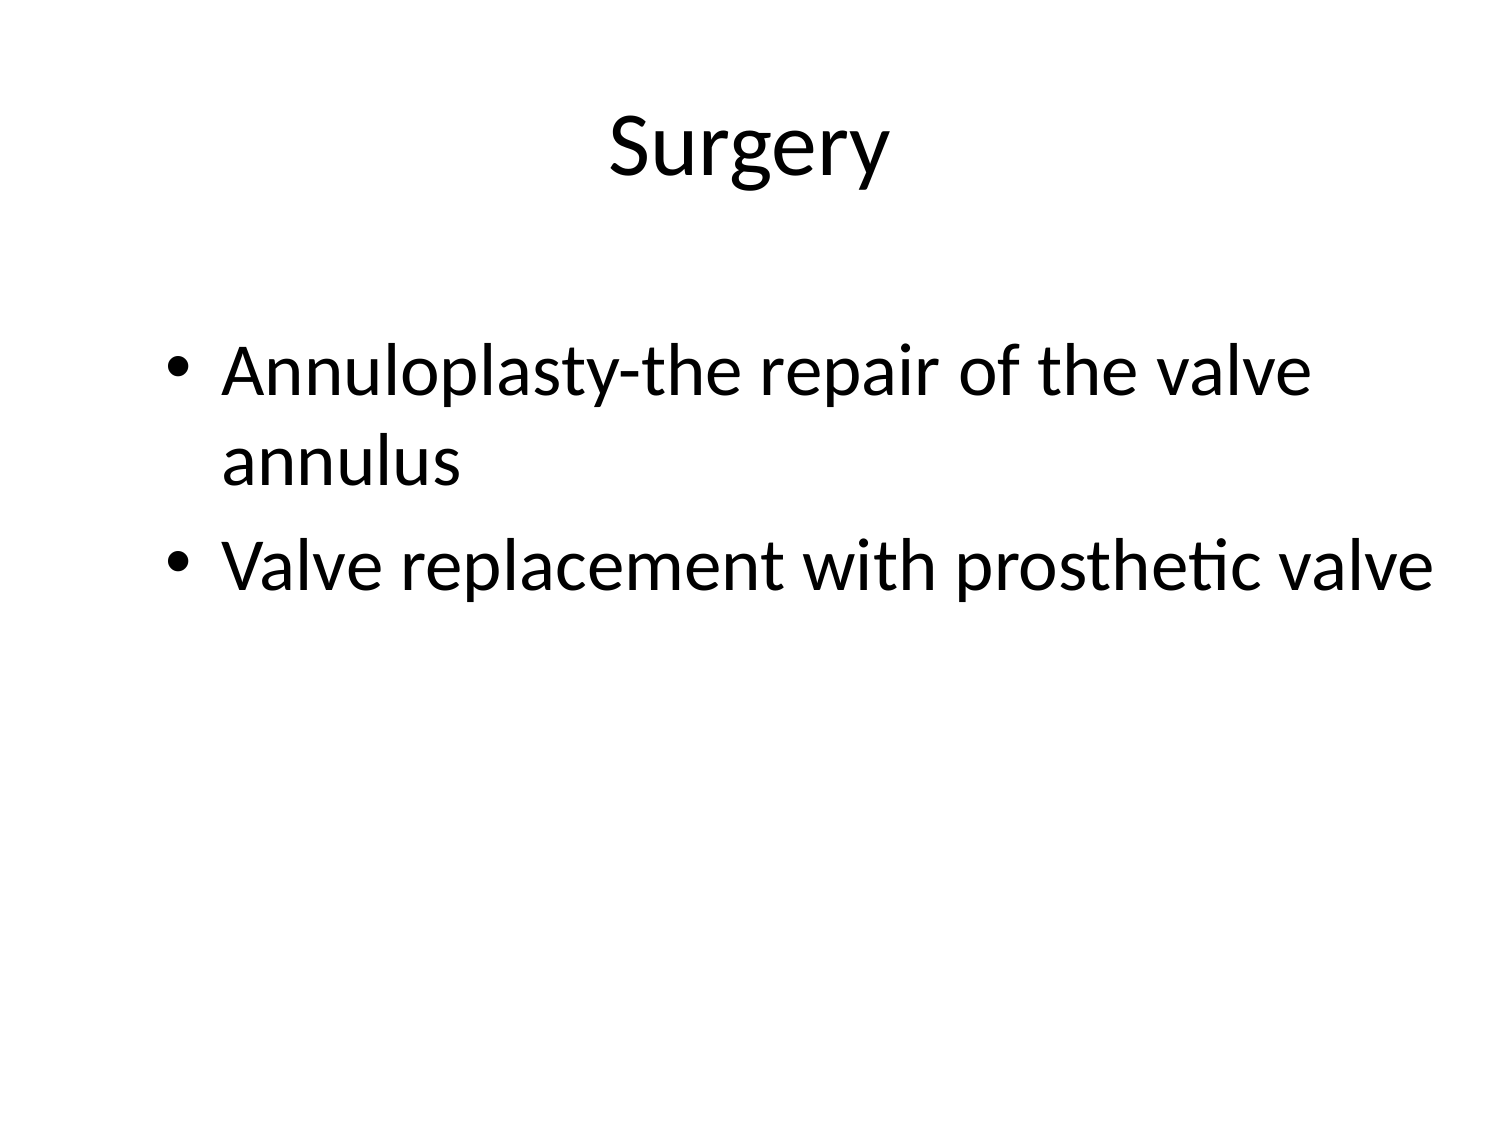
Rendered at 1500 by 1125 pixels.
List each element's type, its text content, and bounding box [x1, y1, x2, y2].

title Surgery [75, 45, 1425, 233]
list Annuloplasty-the repair of the valve annulus Valve replacement with prosthetic valve [150, 312, 1498, 1063]
